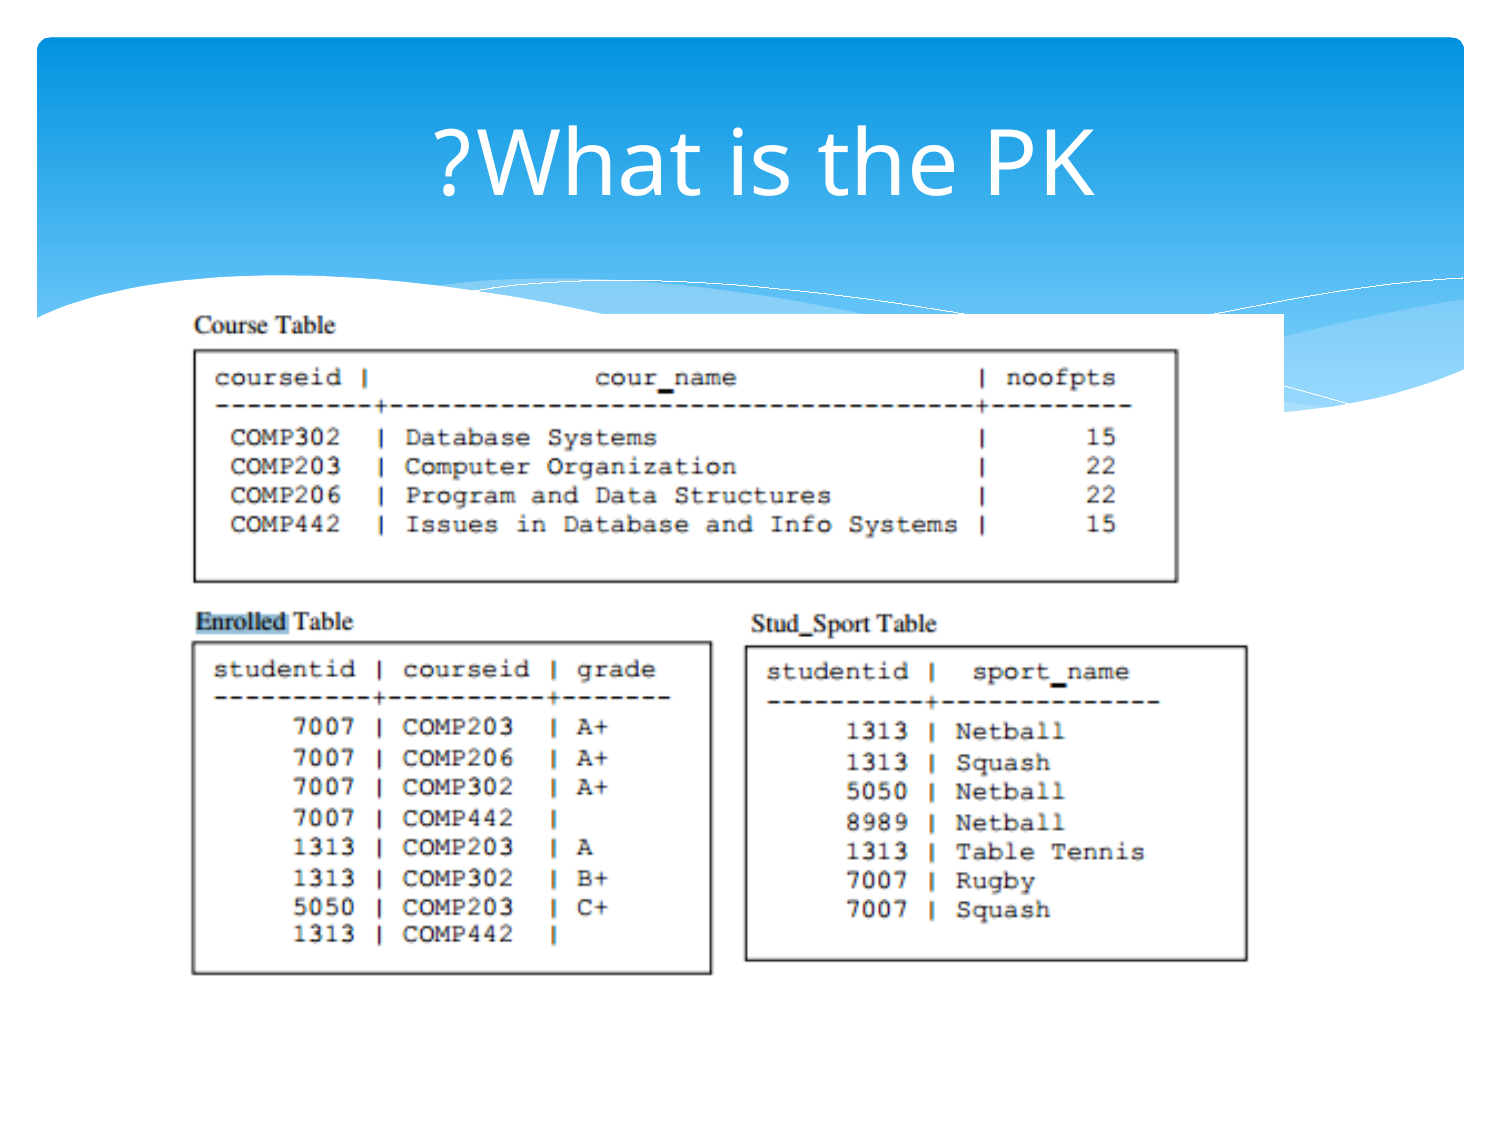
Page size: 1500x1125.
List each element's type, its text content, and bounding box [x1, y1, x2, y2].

title What is the PK? [75, 55, 1425, 261]
picture [182, 314, 1284, 989]
